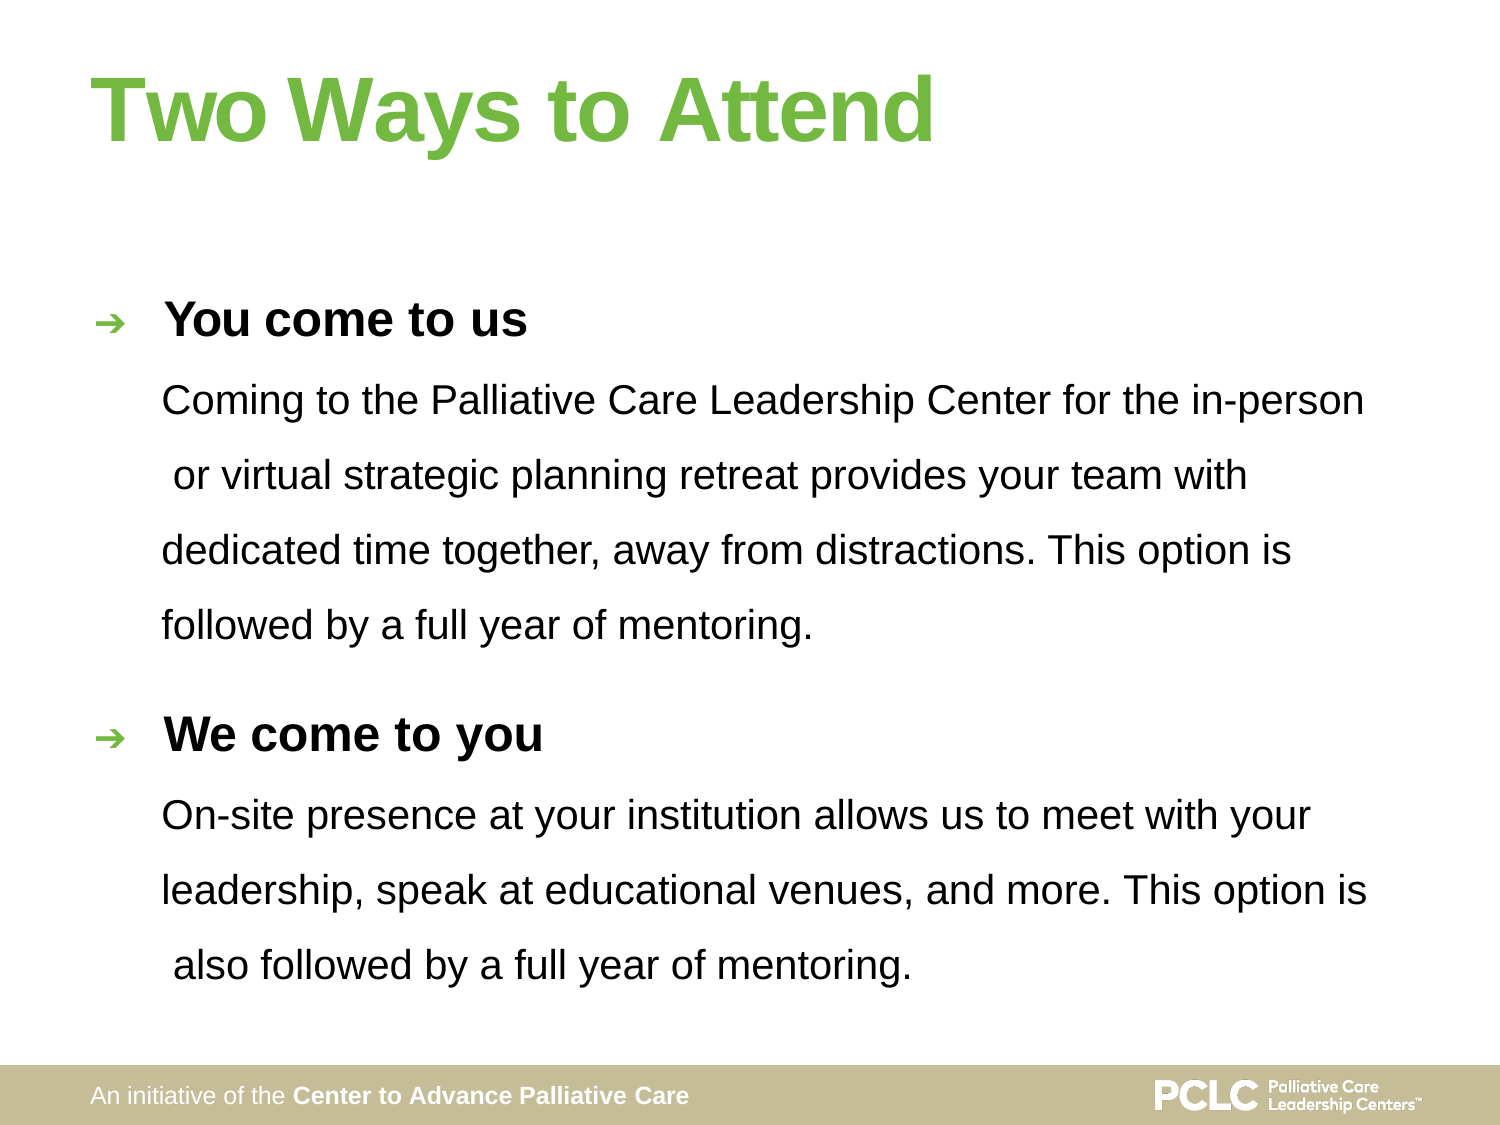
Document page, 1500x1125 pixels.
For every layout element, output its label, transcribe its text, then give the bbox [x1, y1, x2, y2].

text_box ➔ You come to us Coming to the Palliative Care Leadership Center for the in-person or virtual strategic planning retreat provides your team with dedicated time together, away from distractions. This option is followed by a full year of mentoring. ➔ We come to you On-site presence at your institution allows us to meet with your leadership, speak at educational venues, and more. This option is also followed by a full year of mentoring. [91, 240, 1374, 988]
text_box [0, 1065, 1500, 1125]
text_box [1151, 1077, 1425, 1116]
footer An initiative of the Center to Advance Palliative Care [87, 1079, 694, 1125]
title Two Ways to Attend [87, 47, 1038, 238]
